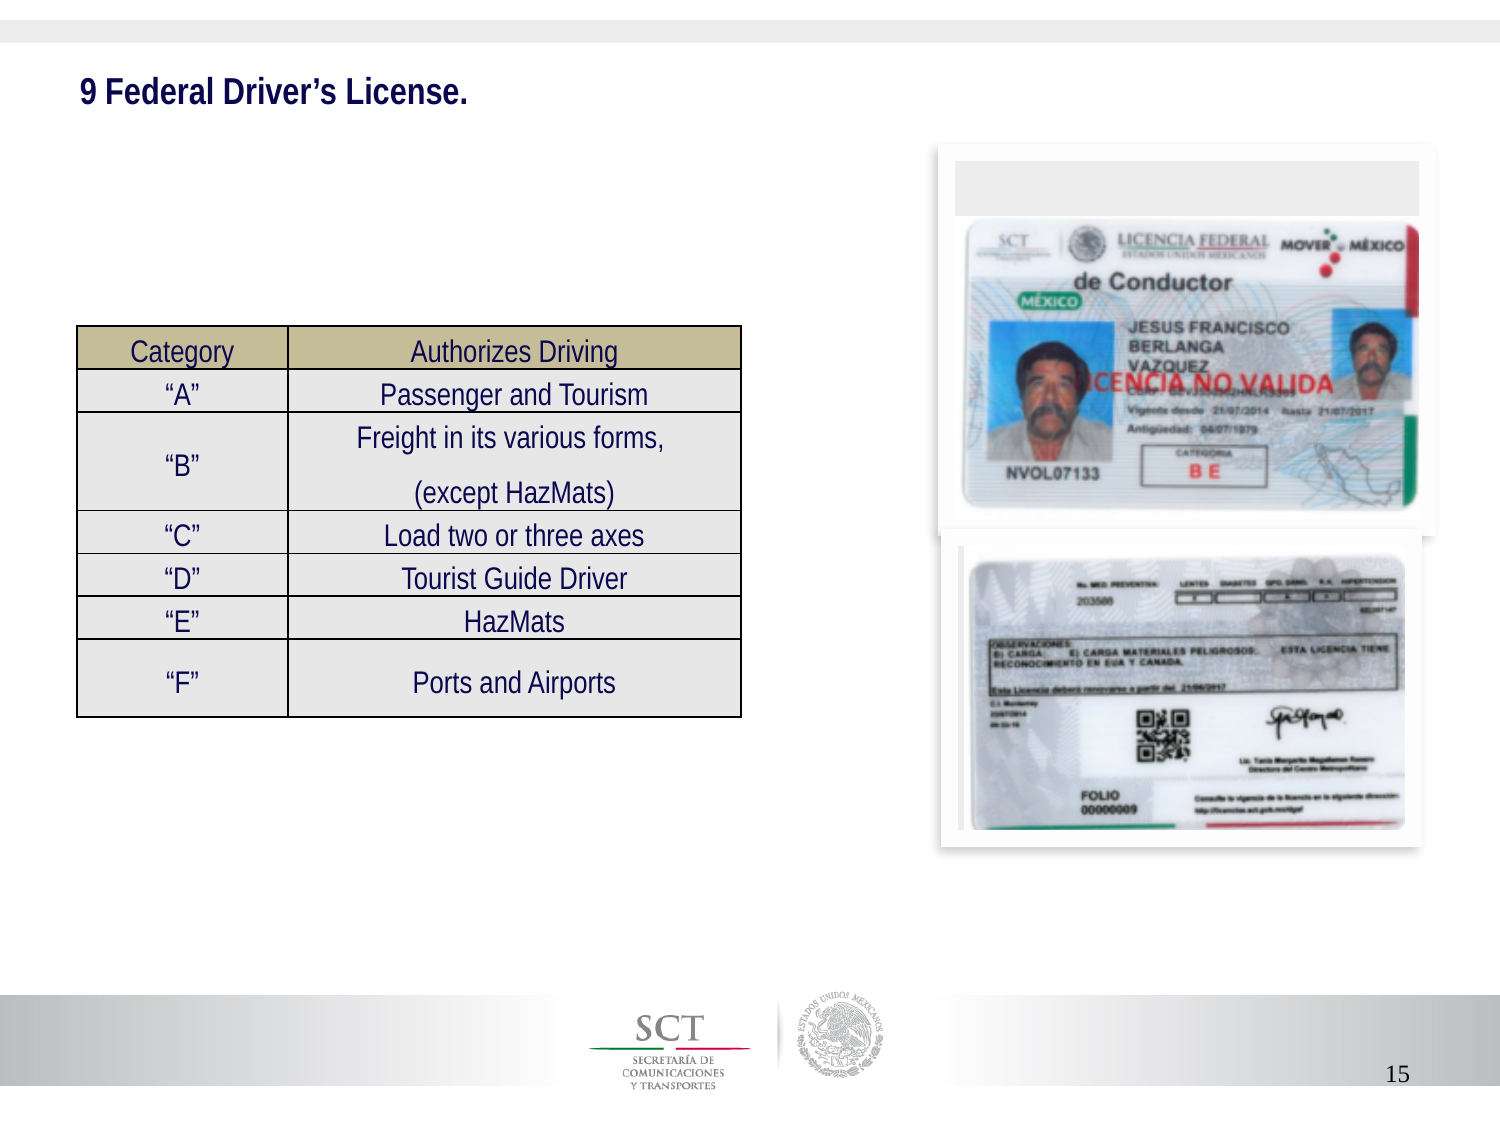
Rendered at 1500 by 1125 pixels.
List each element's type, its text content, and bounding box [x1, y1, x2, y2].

picture [0, 0, 1500, 1125]
table_cell “E” [78, 597, 287, 638]
table_cell Ports and Airports [289, 640, 740, 716]
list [957, 545, 1406, 831]
table_cell “B” [78, 413, 287, 510]
title 9 Federal Driver’s License. [64, 42, 632, 138]
slide_number 15 [1074, 1042, 1425, 1103]
table_header Category [78, 327, 287, 368]
table_cell “A” [78, 370, 287, 411]
table_cell Tourist Guide Driver [289, 554, 740, 595]
table_cell HazMats [289, 597, 740, 638]
table_cell “C” [78, 511, 287, 553]
table_cell “F” [78, 640, 287, 716]
table_cell “D” [78, 554, 287, 595]
table_cell Passenger and Tourism [289, 370, 740, 411]
table_cell Freight in its various forms, (except HazMats) [289, 413, 740, 510]
table_cell Load two or three axes [289, 511, 740, 553]
table_header Authorizes Driving [289, 327, 740, 368]
